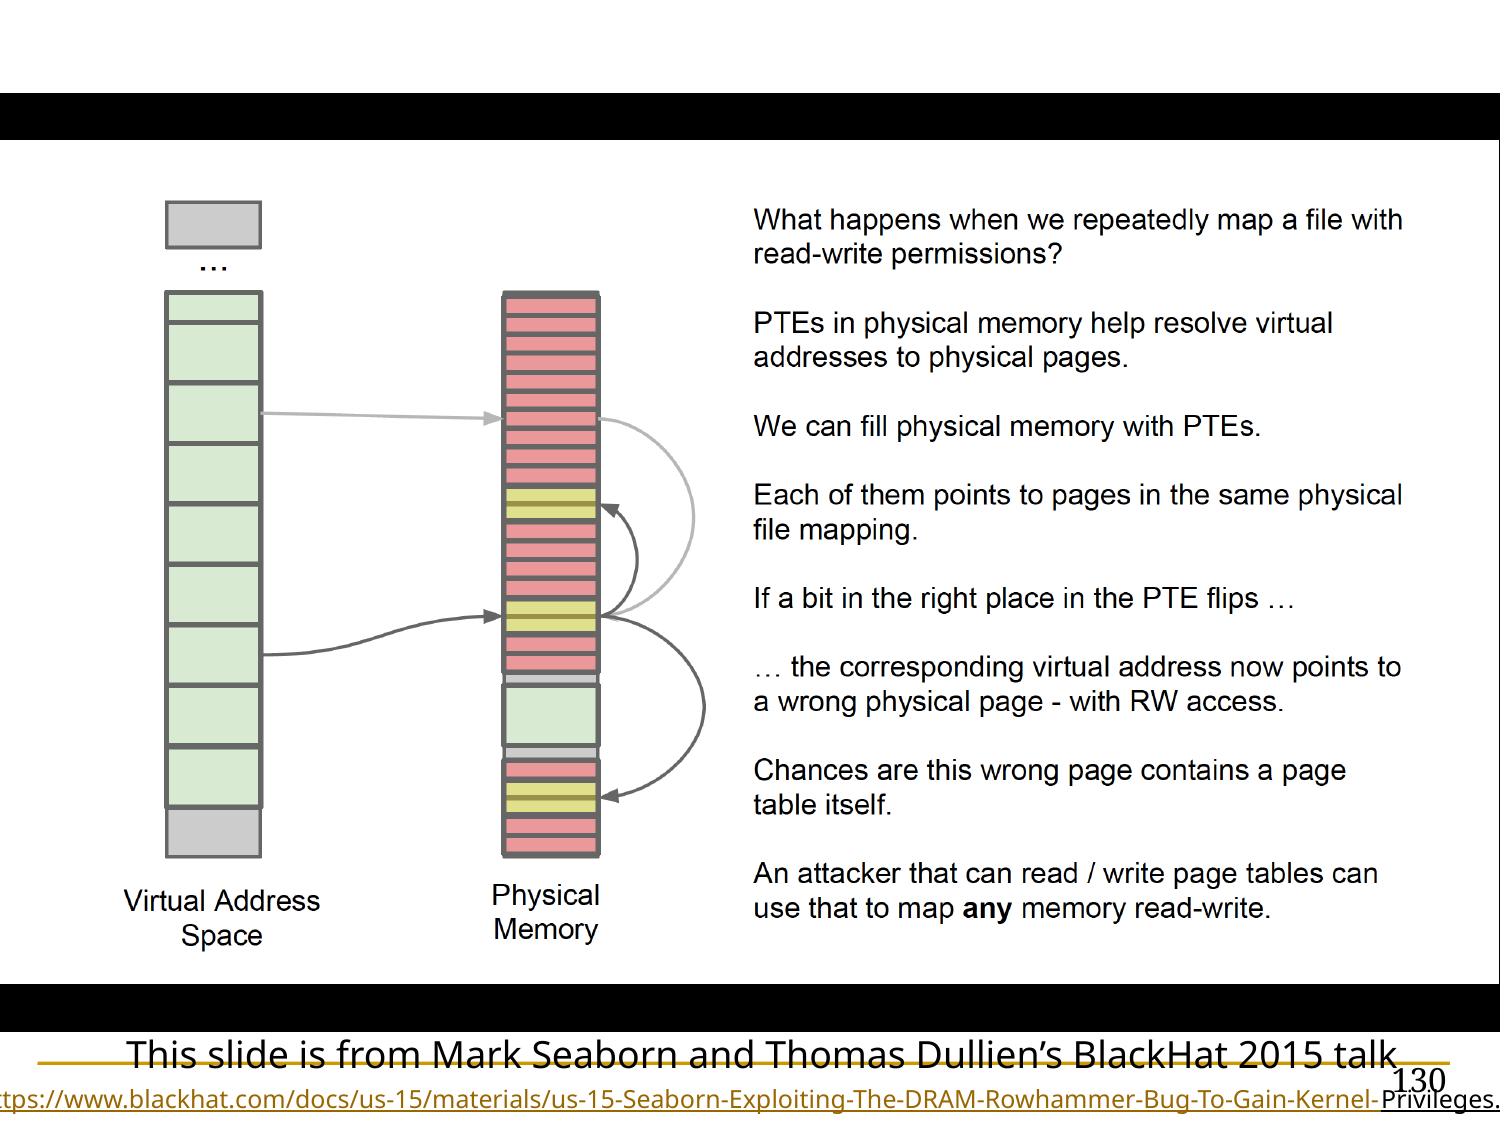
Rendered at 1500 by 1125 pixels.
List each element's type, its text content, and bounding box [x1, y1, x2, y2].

text_box This slide is from Mark Seaborn and Thomas Dullien’s BlackHat 2015 talk https://www.blackhat.com/docs/us-15/materials/us-15-Seaborn-Exploiting-The-DRAM-Rowhammer-Bug-To-Gain-Kernel-Privileges.pdf [0, 1040, 1500, 1125]
picture [0, 93, 1500, 1032]
